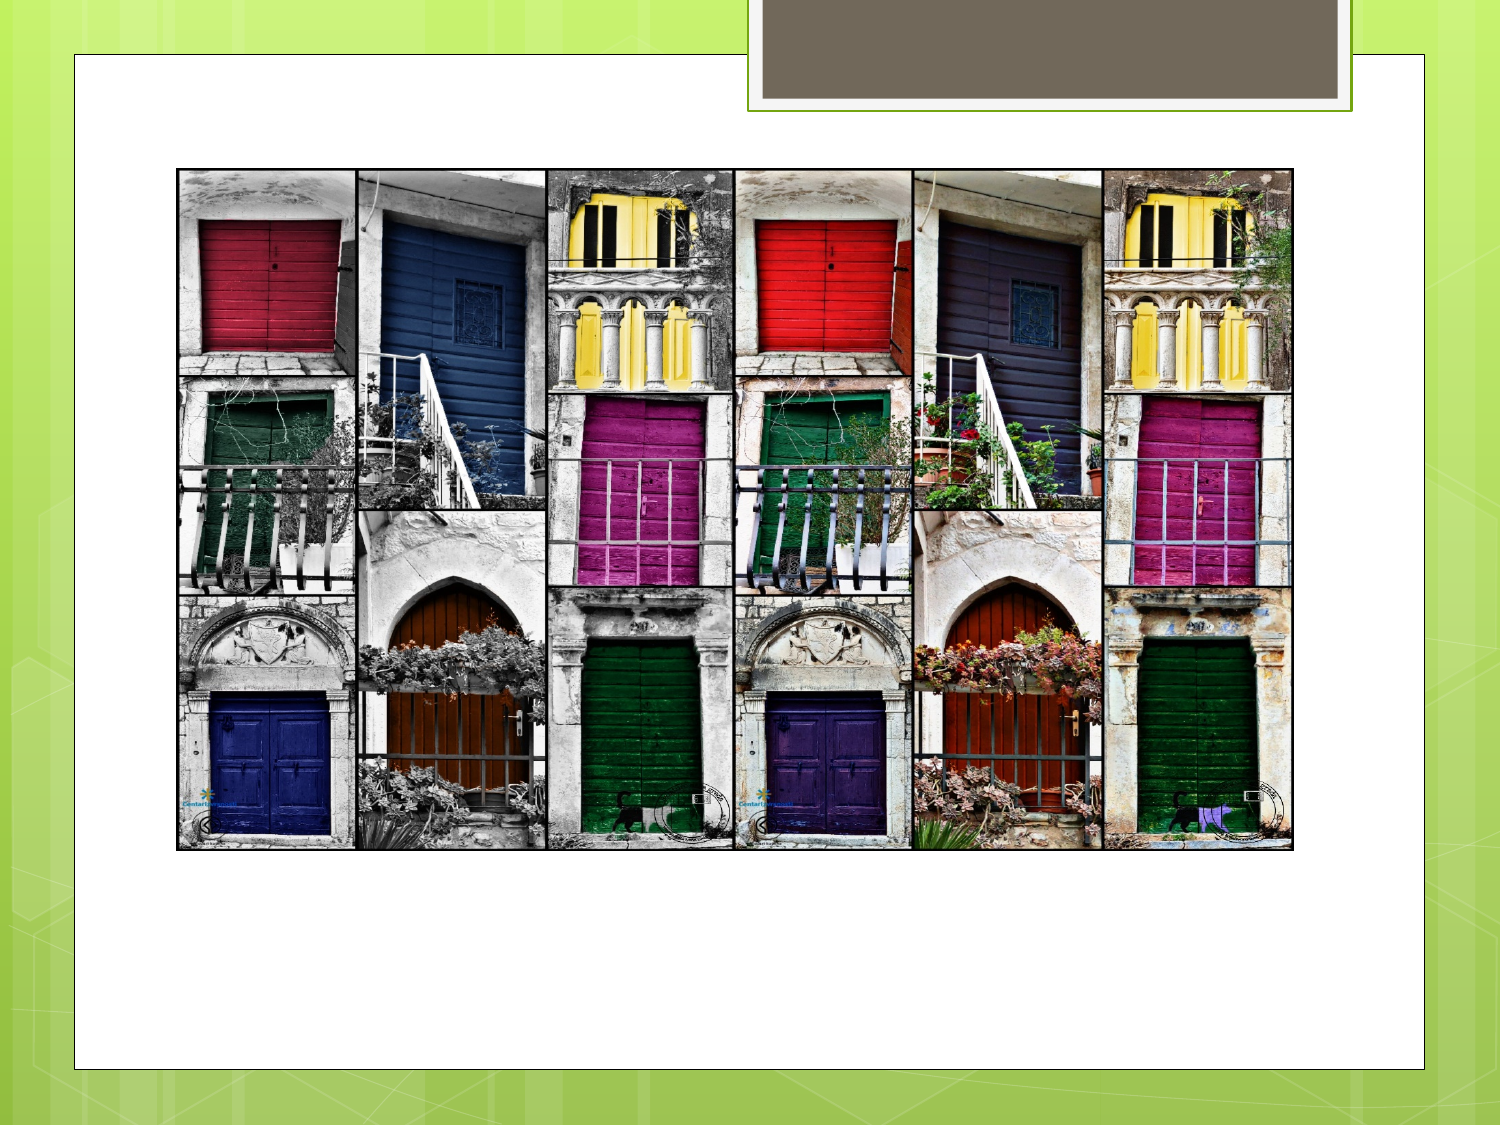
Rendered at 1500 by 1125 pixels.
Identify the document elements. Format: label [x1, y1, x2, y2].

list [176, 168, 1294, 851]
